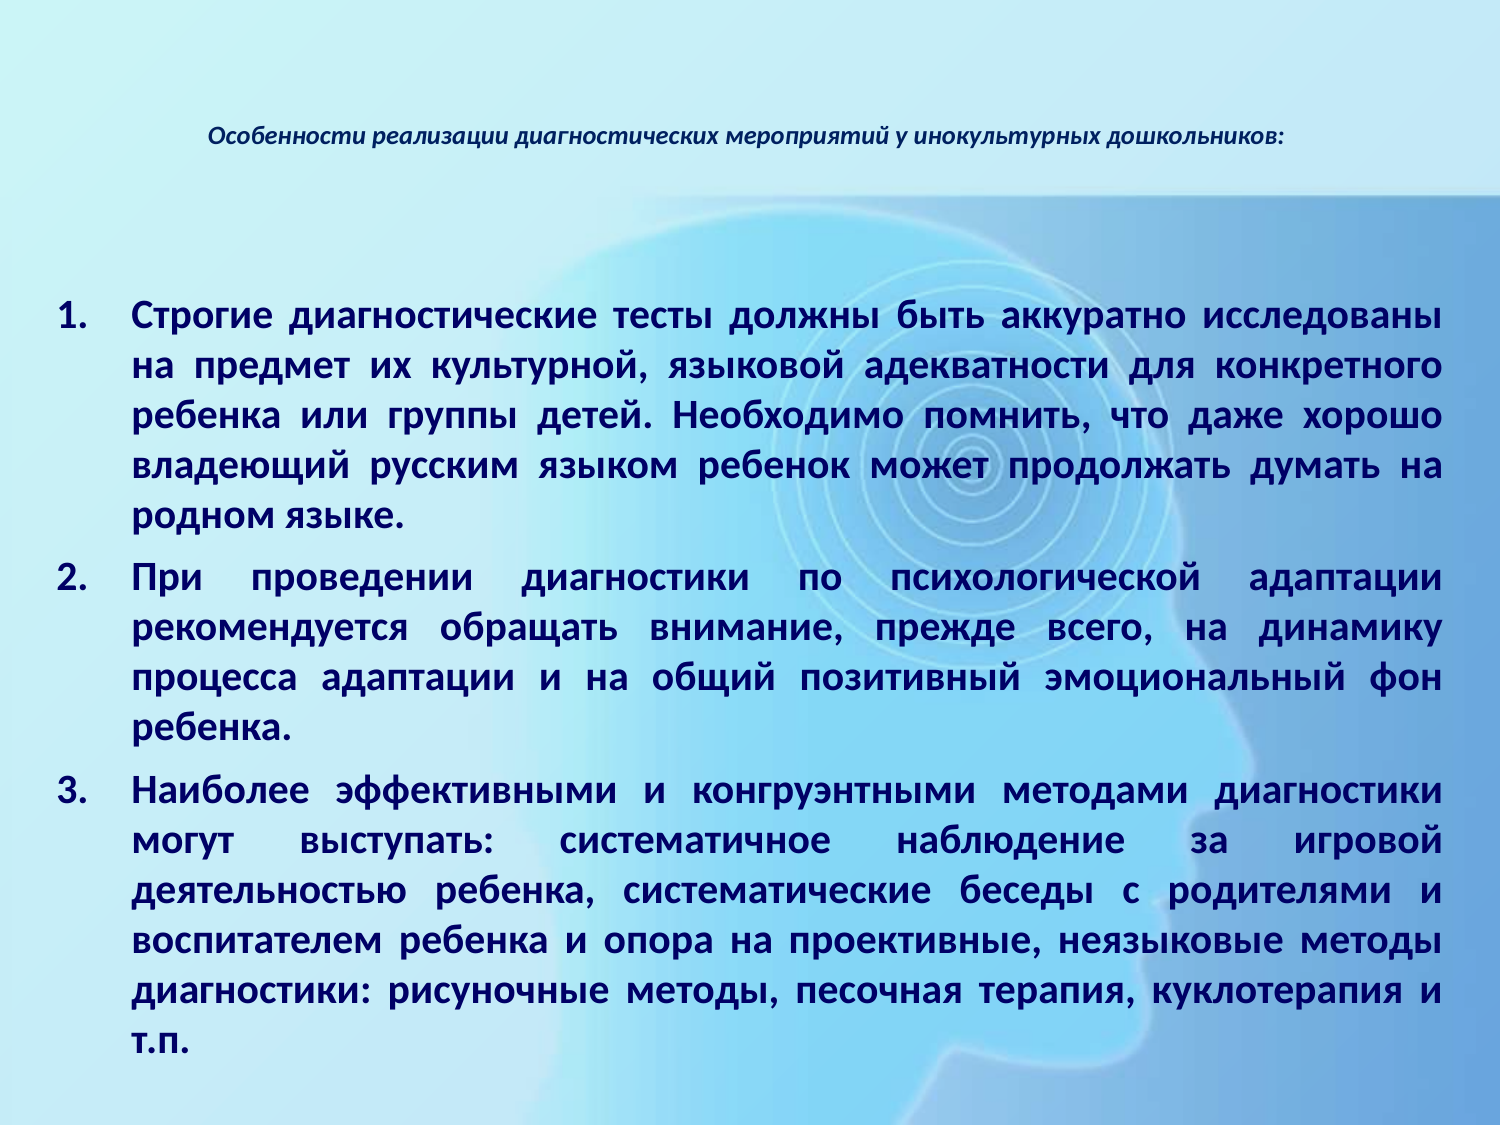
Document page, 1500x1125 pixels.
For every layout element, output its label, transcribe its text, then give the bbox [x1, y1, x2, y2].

list Строгие диагностические тесты должны быть аккуратно исследованы на предмет их культурной, языковой адекватности для конкретного ребенка или группы детей. Необходимо помнить, что даже хорошо владеющий русским языком ребенок может продолжать думать на родном языке. При проведении диагностики по психологической адаптации рекомендуется обращать внимание, прежде всего, на динамику процесса адаптации и на общий позитивный эмоциональный фон ребенка. Наиболее эффективными и конгруэнтными методами диагностики могут выступать: систематичное наблюдение за игровой деятельностью ребенка, систематические беседы с родителями и воспитателем ребенка и опора на проективные, неязыковые методы диагностики: рисуночные методы, песочная терапия, куклотерапия и т.п. [41, 278, 1459, 1071]
title Особенности реализации диагностических мероприятий у инокультурных дошкольников: [75, 45, 1425, 233]
picture [0, 0, 1500, 1125]
